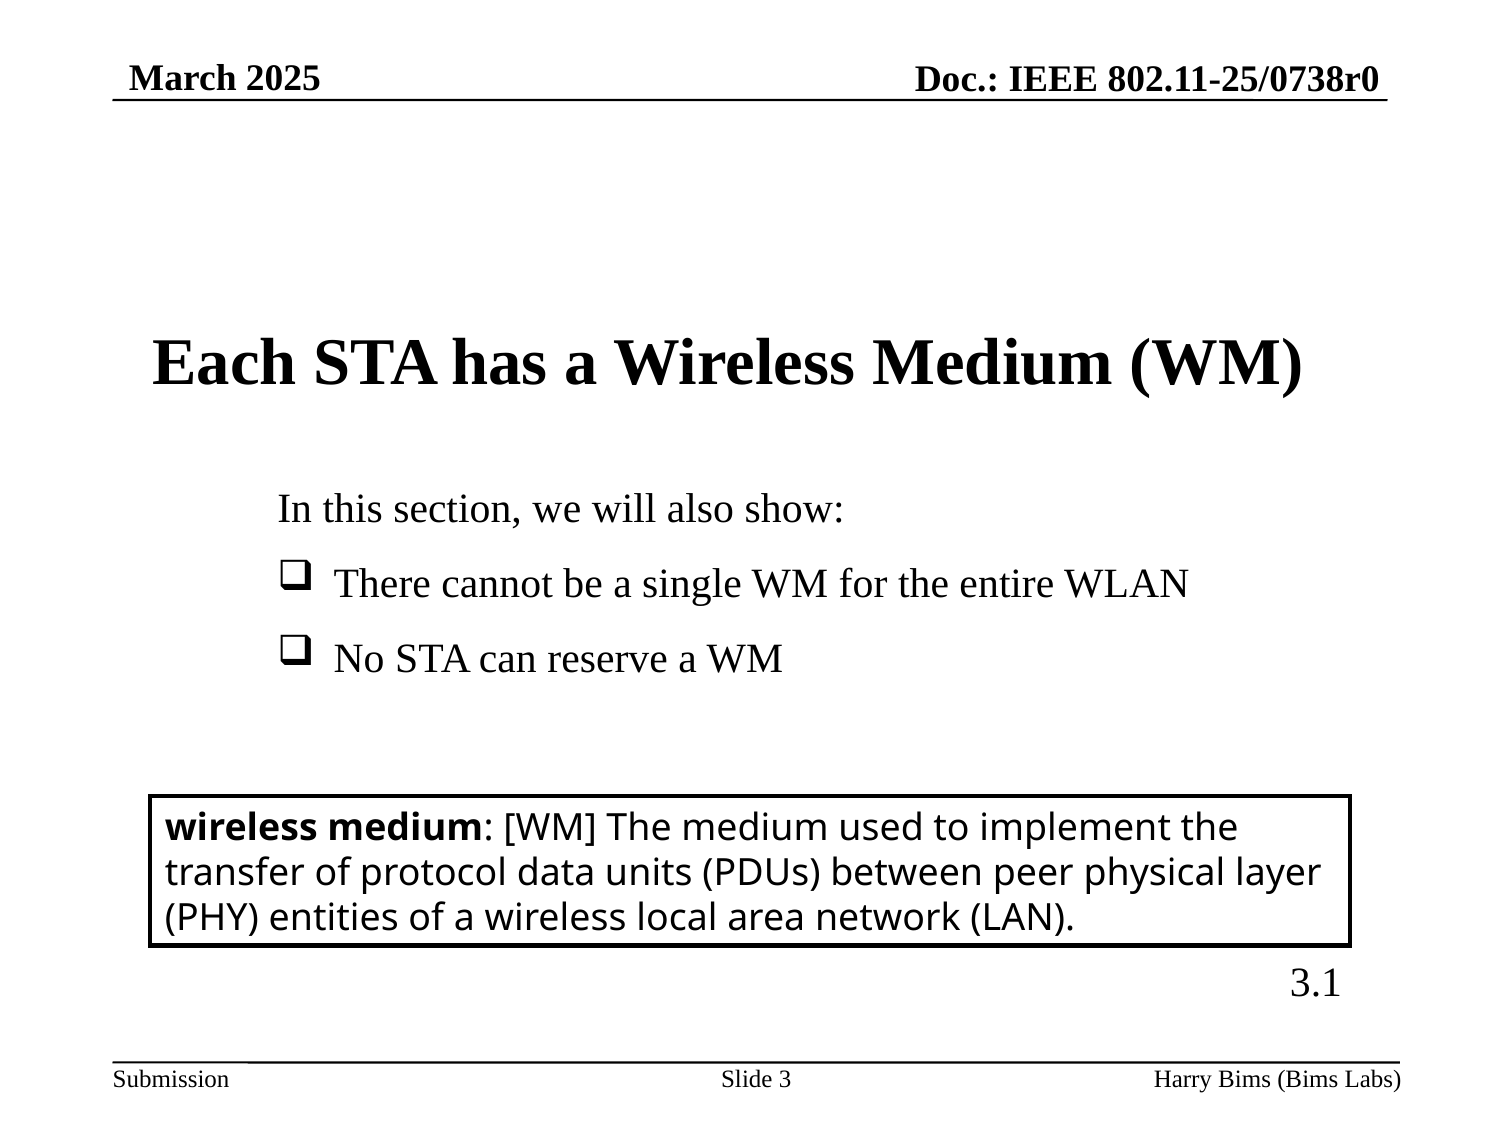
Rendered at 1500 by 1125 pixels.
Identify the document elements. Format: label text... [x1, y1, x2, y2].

text_box In this section, we will also show: There cannot be a single WM for the entire WLAN No STA can reserve a WM [262, 473, 1250, 681]
text_box Doc.: IEEE 802.11-25/0738r0 [899, 46, 1413, 107]
text_box 3.1 [1274, 947, 1363, 1012]
text_box wireless medium: [WM] The medium used to implement the transfer of protocol data units (PDUs) between peer physical layer (PHY) entities of a wireless local area network (LAN). [149, 795, 1350, 946]
slide_number Slide 3 [712, 1061, 800, 1093]
title Each STA has a Wireless Medium (WM) [55, 320, 1402, 396]
text_box March 2025 [114, 45, 493, 100]
footer Harry Bims (Bims Labs) [949, 1061, 1402, 1093]
